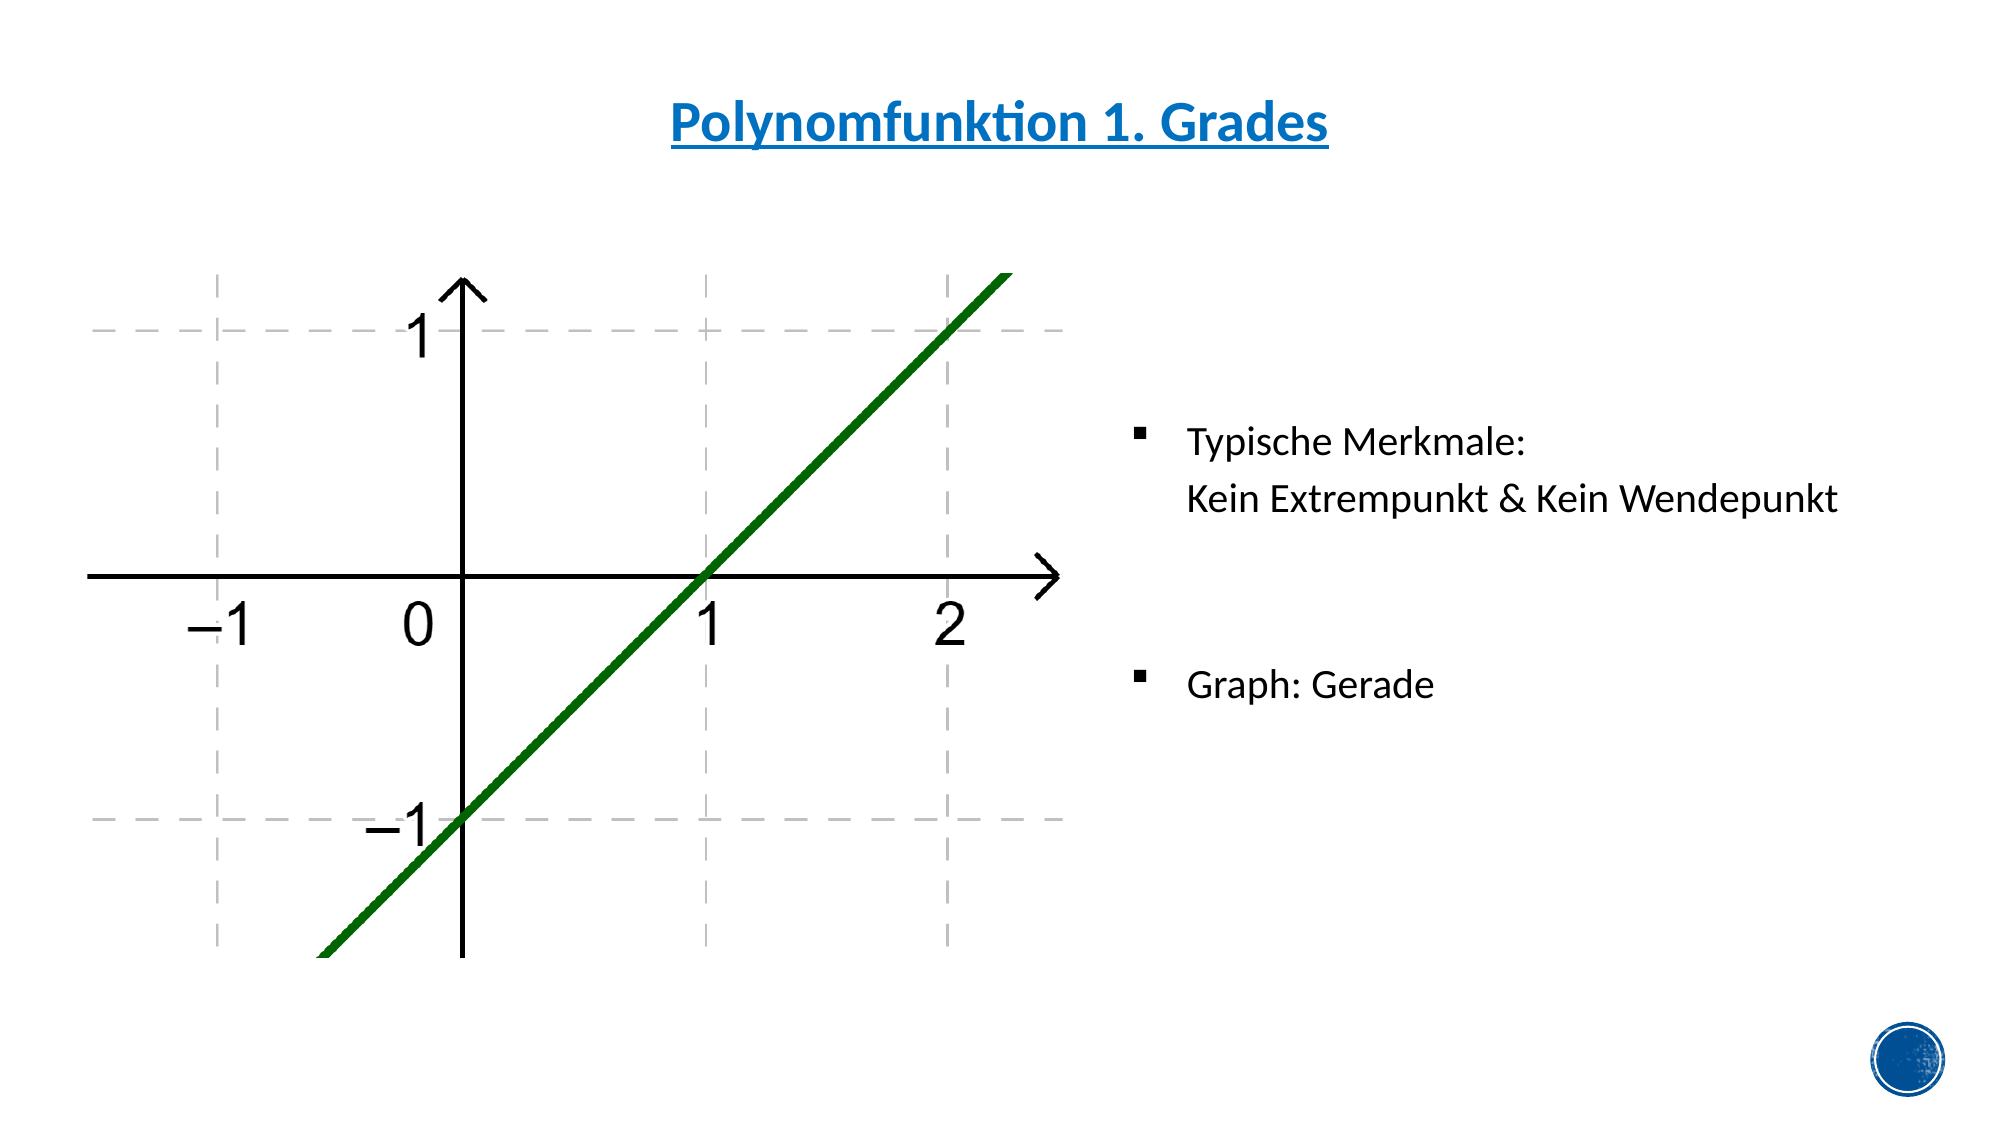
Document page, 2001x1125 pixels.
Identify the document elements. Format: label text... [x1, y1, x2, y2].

text_box Typische Merkmale: Kein Extrempunkt & Kein Wendepunkt Graph: Gerade [1115, 398, 1933, 715]
picture [87, 273, 1063, 958]
text_box Polynomfunktion 1. Grades [655, 75, 1344, 161]
